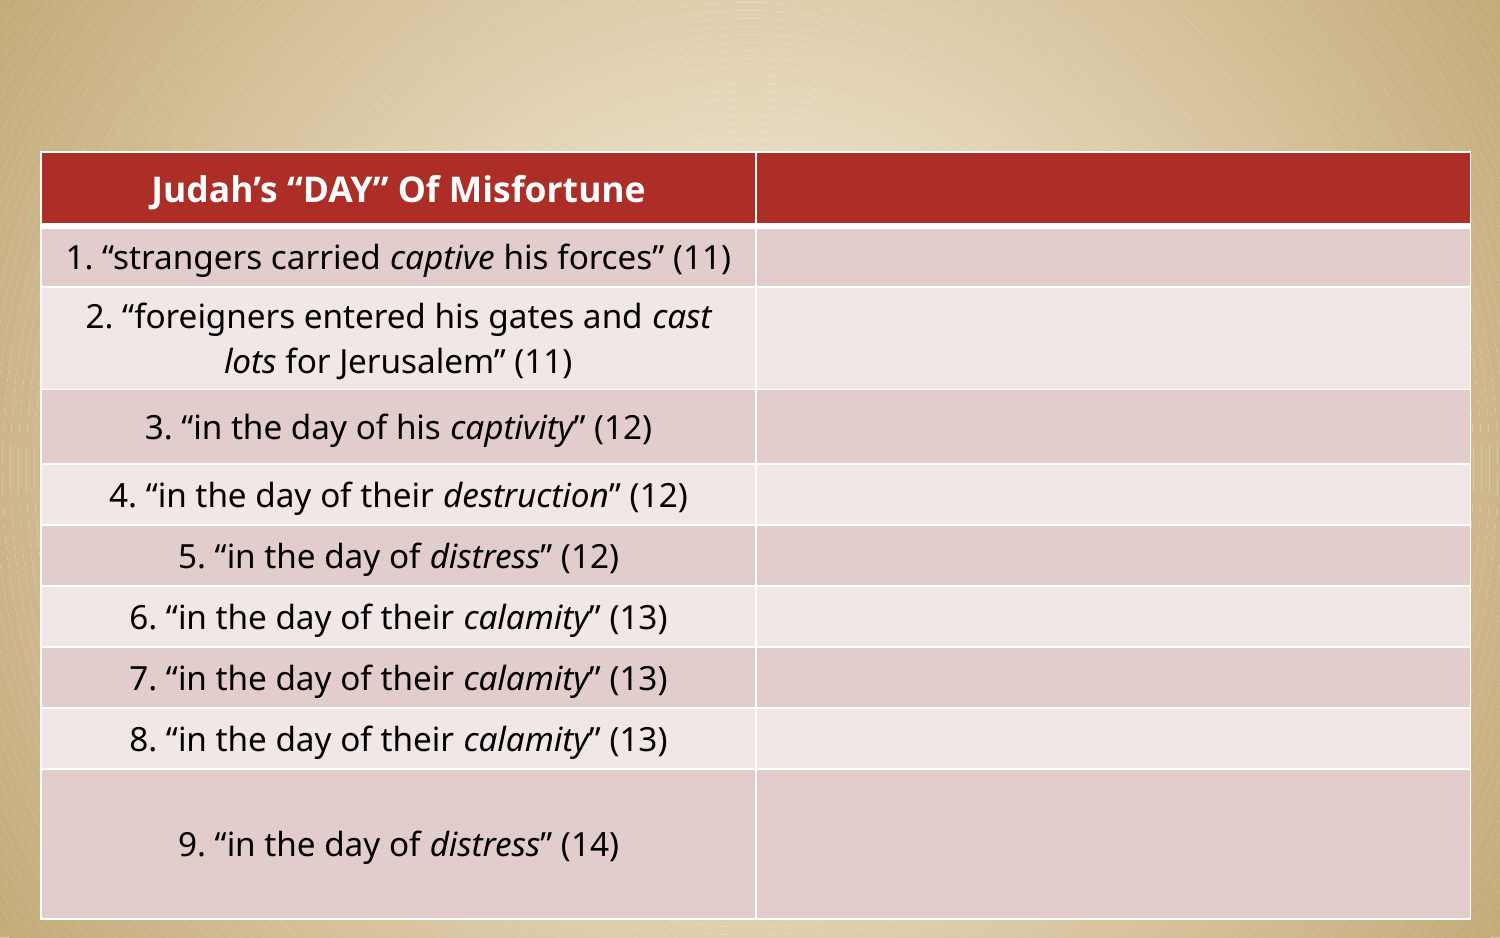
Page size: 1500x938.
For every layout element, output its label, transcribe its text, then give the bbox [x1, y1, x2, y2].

table_cell [757, 465, 1470, 524]
table_cell 1. “strangers carried captive his forces” (11) [42, 229, 755, 286]
table_header [757, 153, 1470, 223]
table_cell [757, 648, 1470, 707]
table_cell 8. “in the day of their calamity” (13) [42, 709, 755, 768]
table_cell [757, 770, 1470, 918]
table_cell 4. “in the day of their destruction” (12) [42, 465, 755, 524]
table_cell 3. “in the day of his captivity” (12) [42, 390, 755, 463]
table_cell [757, 288, 1470, 389]
table_cell 6. “in the day of their calamity” (13) [42, 587, 755, 646]
table_cell 9. “in the day of distress” (14) [42, 770, 755, 918]
table_cell [757, 526, 1470, 585]
table_cell 7. “in the day of their calamity” (13) [42, 648, 755, 707]
table_cell 2. “foreigners entered his gates and cast lots for Jerusalem” (11) [42, 288, 755, 389]
table_cell 5. “in the day of distress” (12) [42, 526, 755, 585]
table_cell [757, 587, 1470, 646]
table_cell [757, 229, 1470, 286]
table_cell [757, 709, 1470, 768]
table_cell [757, 390, 1470, 463]
table_header Judah’s “DAY” Of Misfortune [42, 153, 755, 223]
